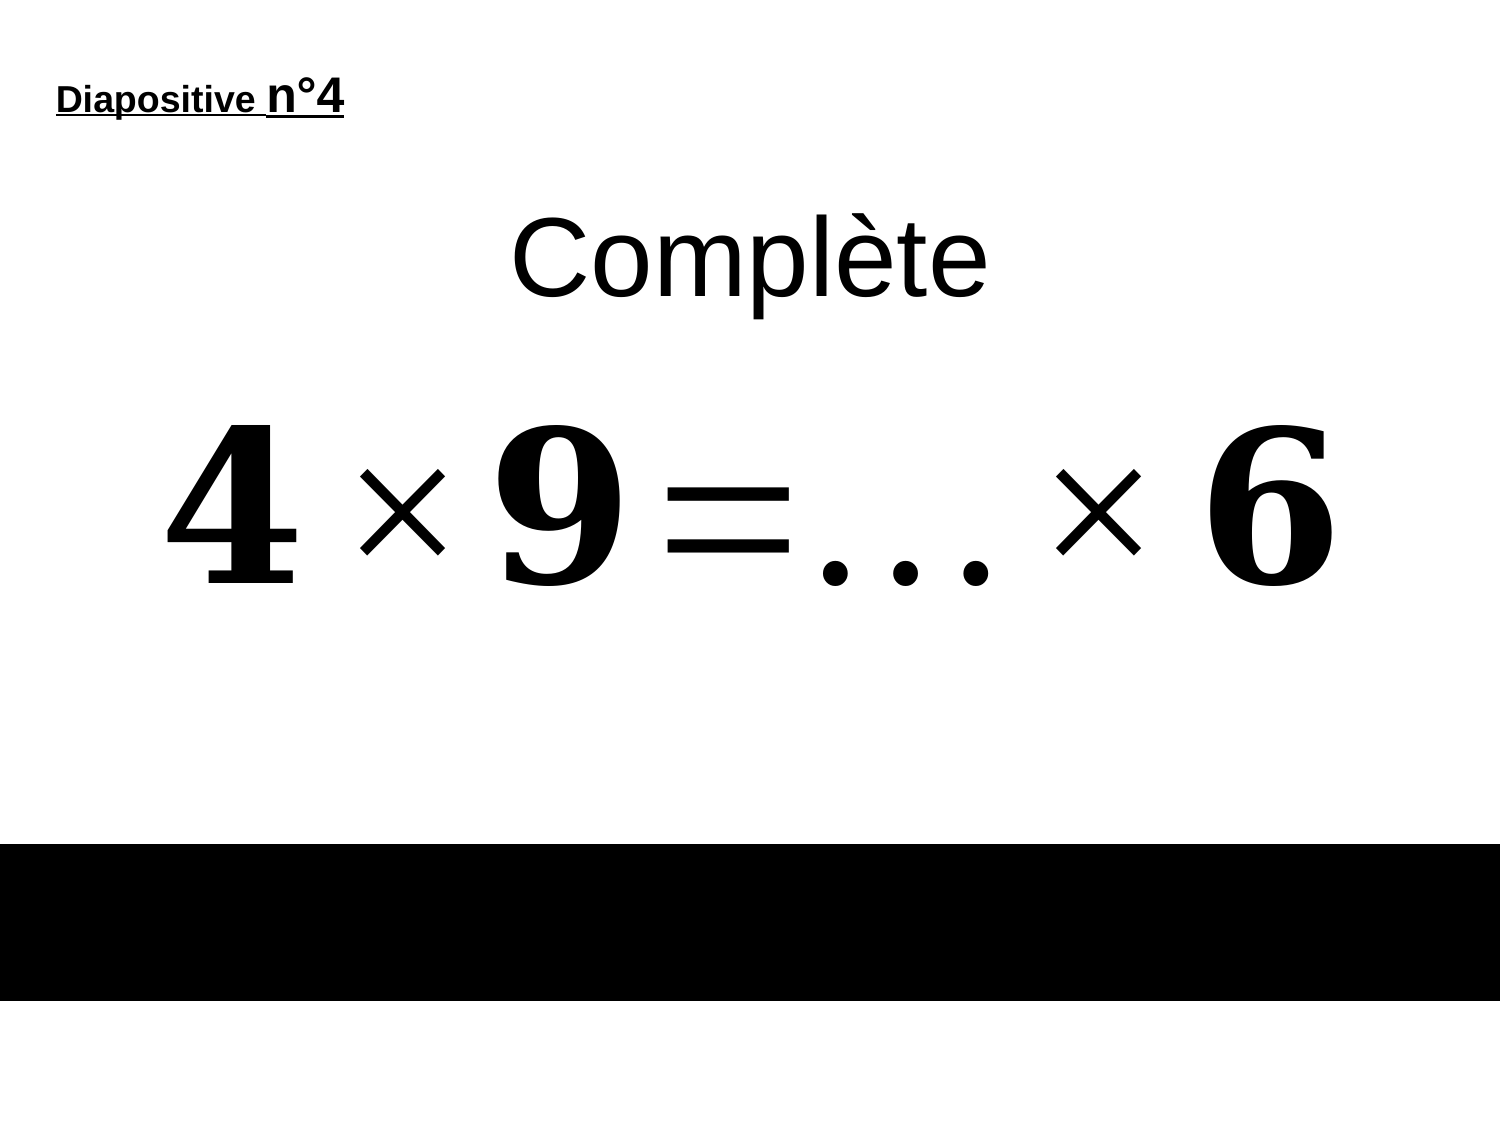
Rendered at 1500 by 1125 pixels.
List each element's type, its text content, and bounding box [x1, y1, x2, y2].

text_box [0, 844, 1500, 1001]
text_box Complète [112, 130, 1388, 372]
text_box Diapositive n°4 [41, 54, 762, 130]
